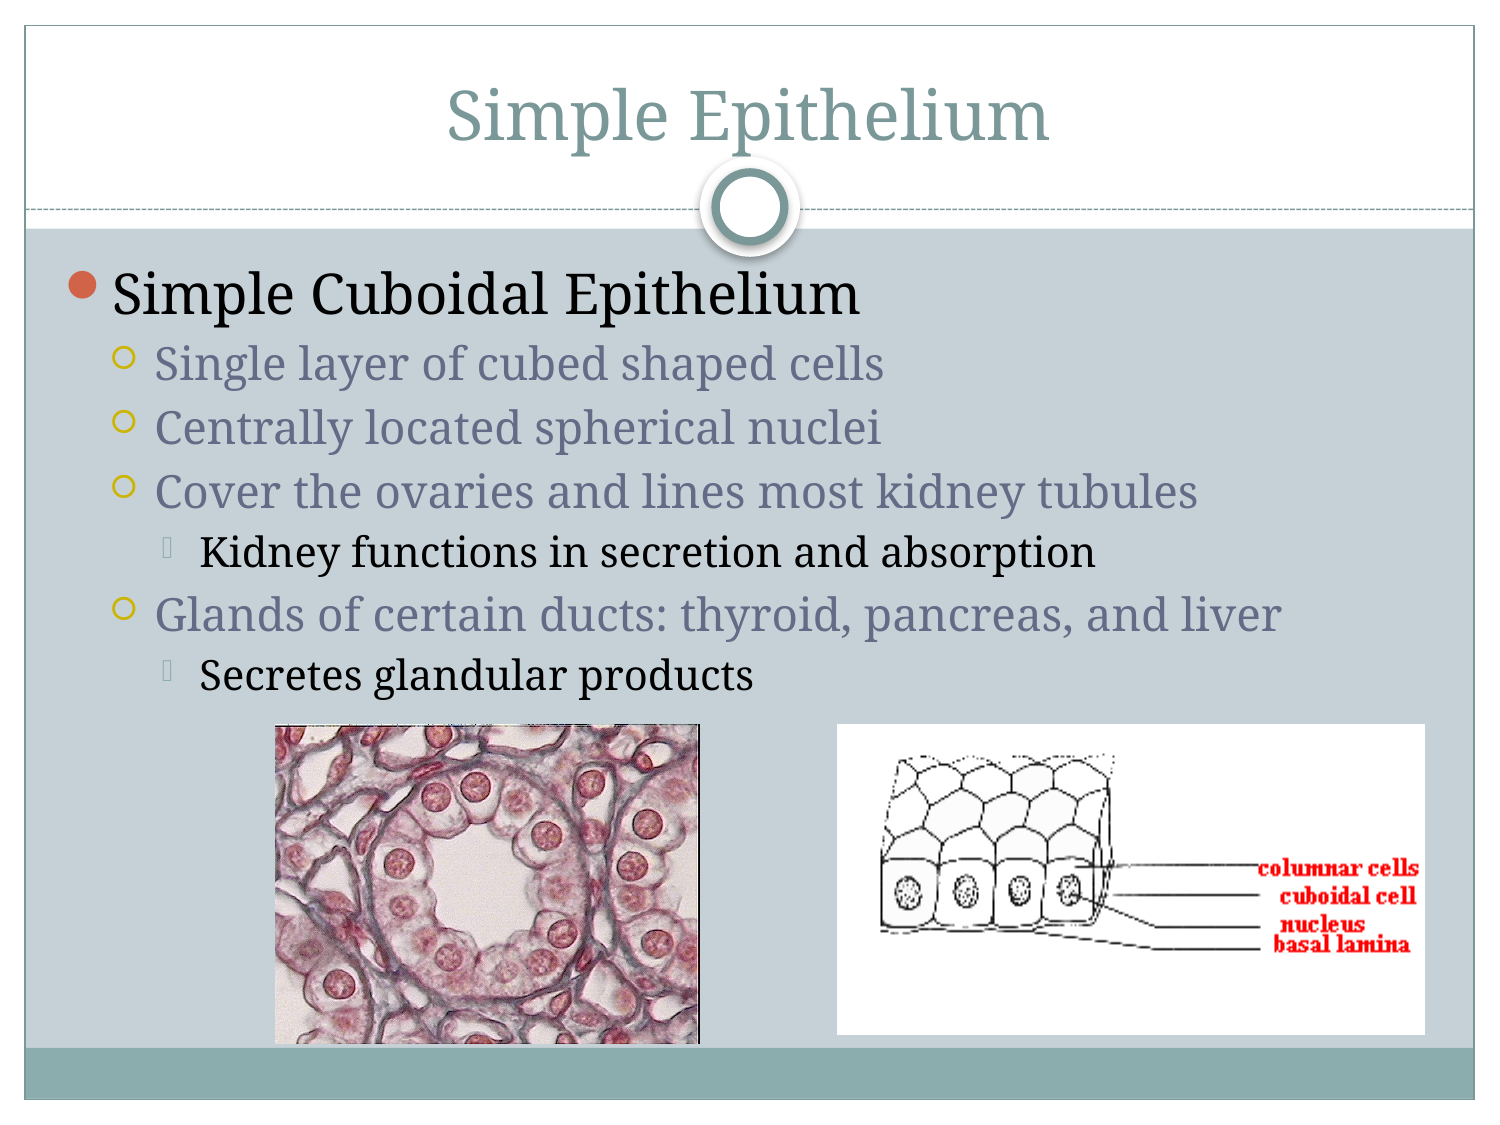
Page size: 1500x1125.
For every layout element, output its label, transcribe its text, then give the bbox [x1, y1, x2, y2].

picture [274, 724, 701, 1044]
list Simple Cuboidal Epithelium Single layer of cubed shaped cells Centrally located spherical nuclei Cover the ovaries and lines most kidney tubules Kidney functions in secretion and absorption Glands of certain ducts: thyroid, pancreas, and liver Secretes glandular products [49, 250, 1445, 1001]
picture [837, 724, 1426, 1035]
title Simple Epithelium [49, 37, 1450, 163]
